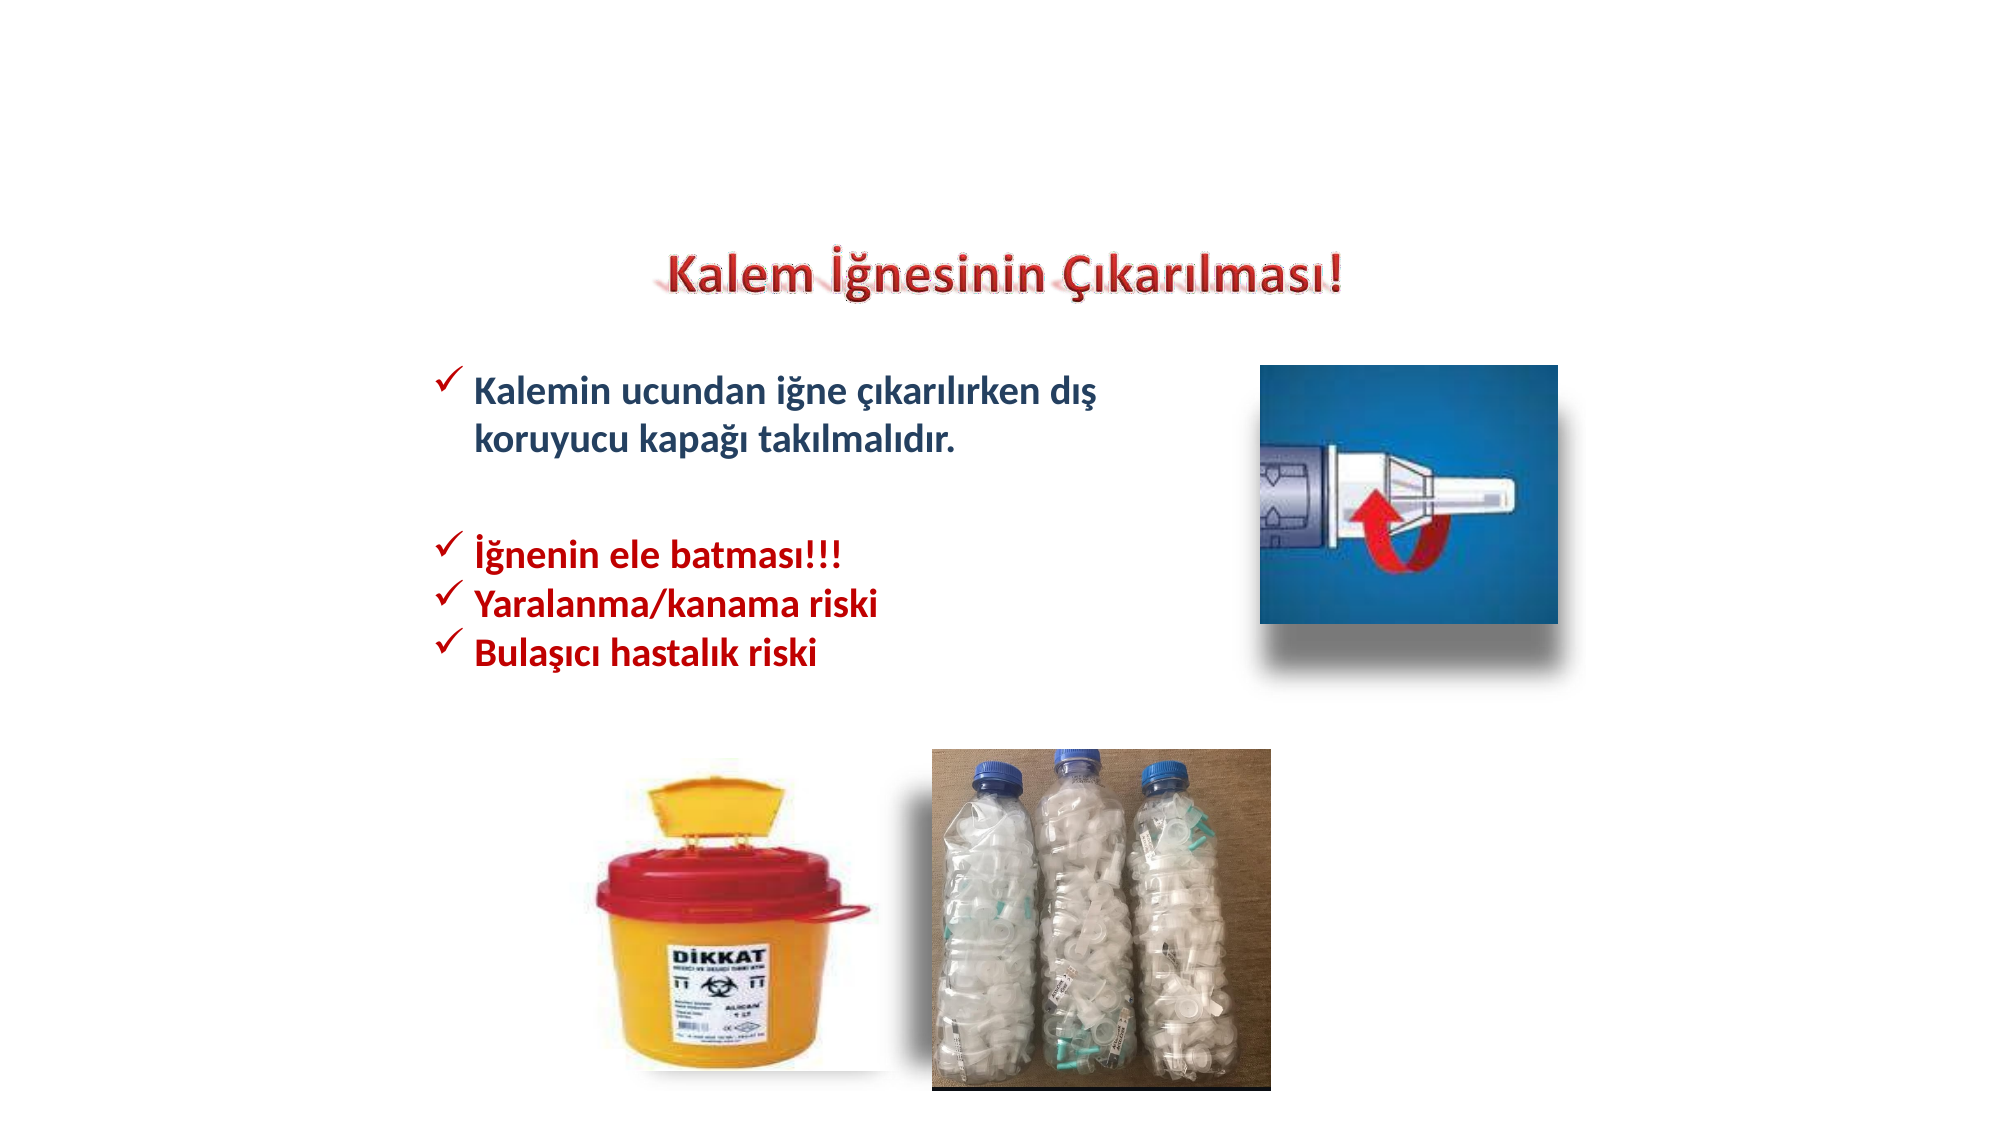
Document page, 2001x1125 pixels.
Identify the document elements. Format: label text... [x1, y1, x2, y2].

text_box Kalemin ucundan iğne çıkarılırken dış koruyucu kapağı takılmalıdır. İğnenin ele batması!!! Yaralanma/kanama riski Bulaşıcı hastalık riski [430, 361, 1102, 724]
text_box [542, 758, 932, 1091]
picture [650, 244, 1341, 304]
picture [932, 749, 1271, 1091]
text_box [1232, 365, 1586, 703]
